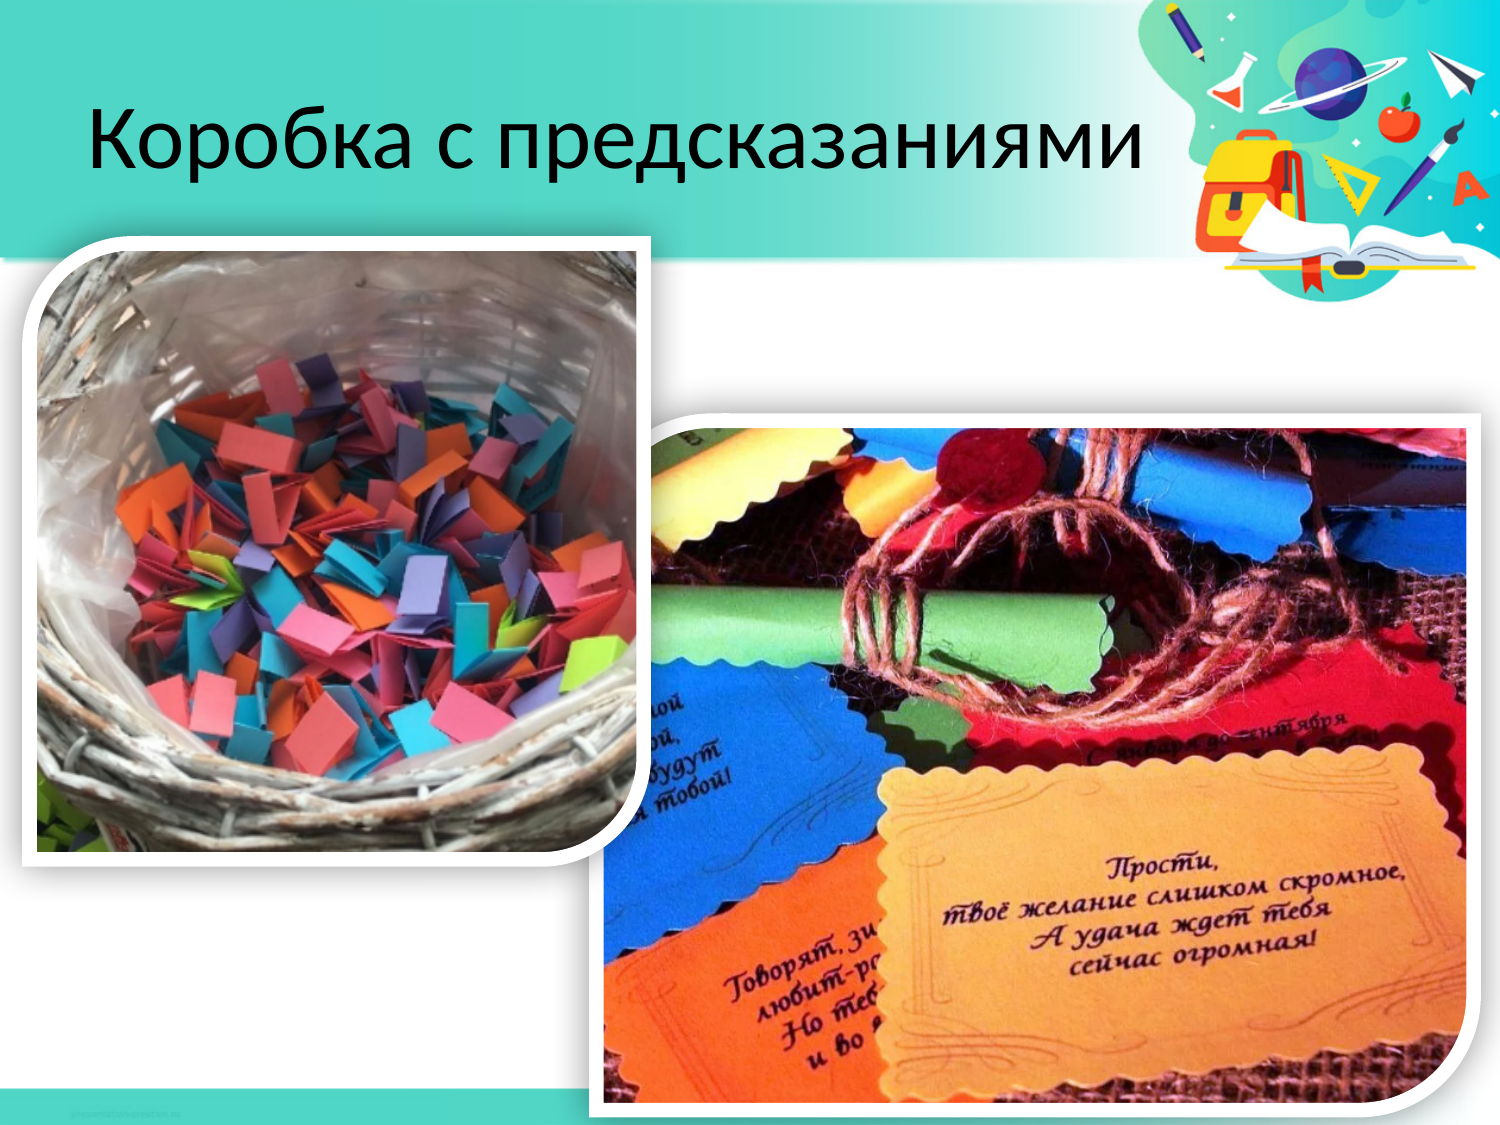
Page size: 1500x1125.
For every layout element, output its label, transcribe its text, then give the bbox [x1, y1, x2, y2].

title Коробка с предсказаниями [0, 37, 1256, 227]
picture [0, 0, 1500, 1125]
